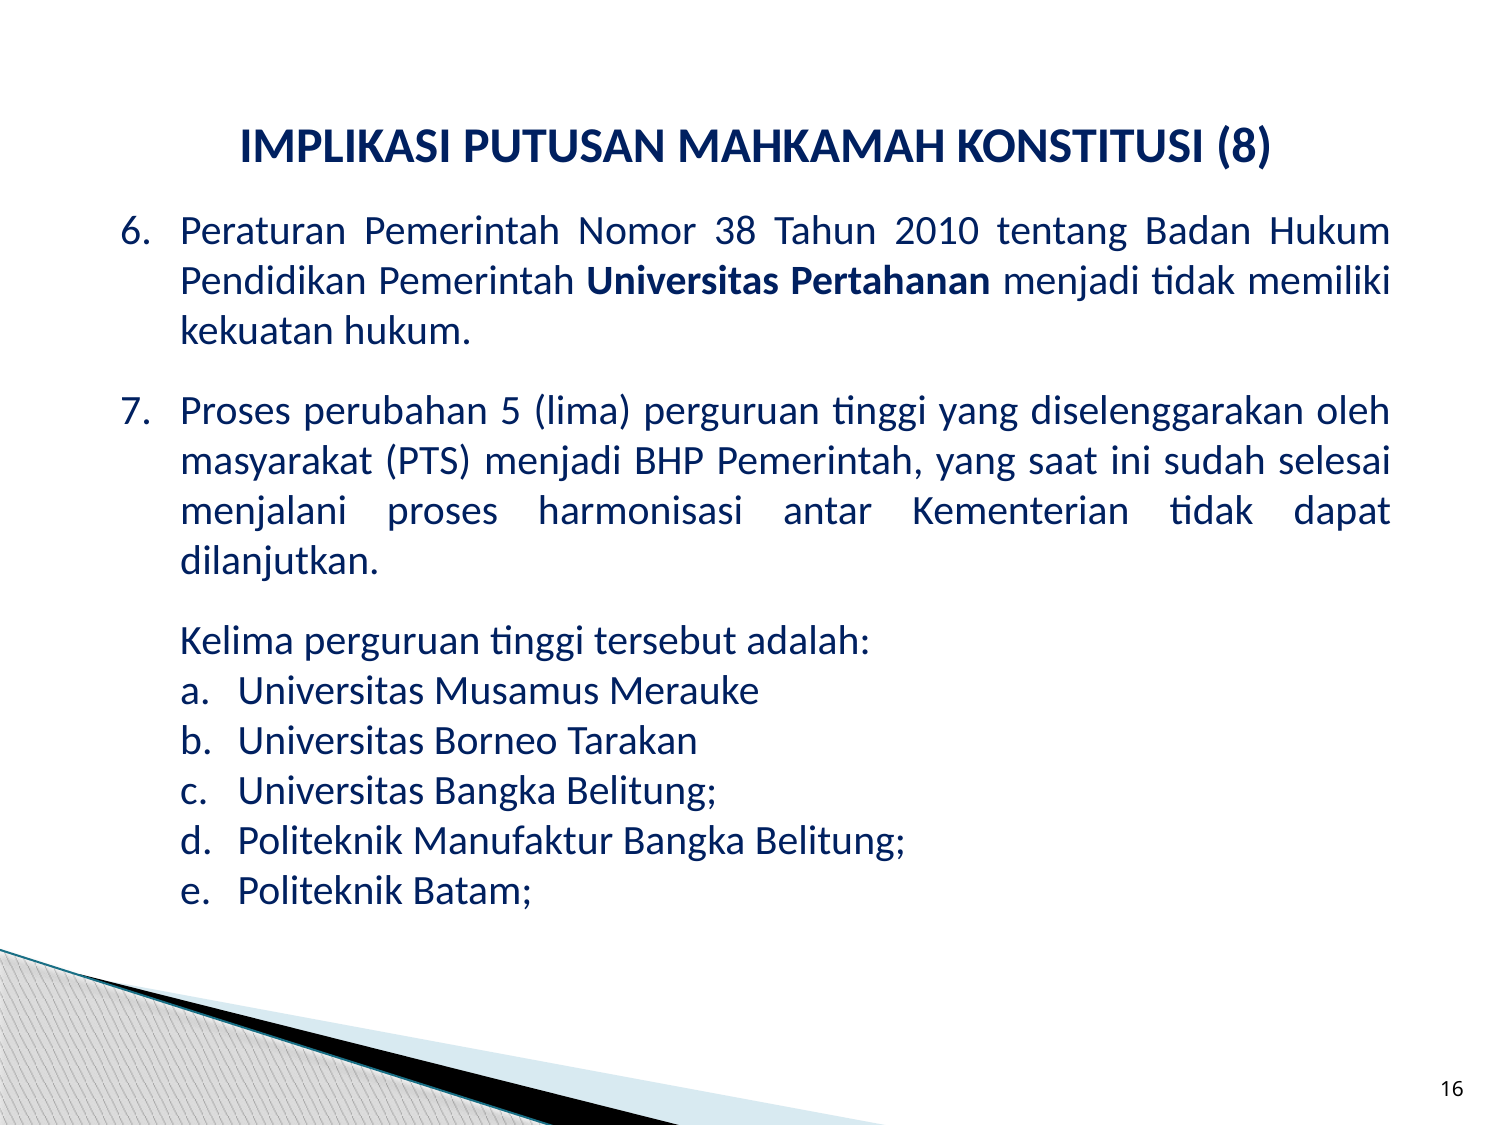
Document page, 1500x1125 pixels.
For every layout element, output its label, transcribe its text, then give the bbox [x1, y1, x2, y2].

text_box IMPLIKASI PUTUSAN MAHKAMAH KONSTITUSI (8) Peraturan Pemerintah Nomor 38 Tahun 2010 tentang Badan Hukum Pendidikan Pemerintah Universitas Pertahanan menjadi tidak memiliki kekuatan hukum. Proses perubahan 5 (lima) perguruan tinggi yang diselenggarakan oleh masyarakat (PTS) menjadi BHP Pemerintah, yang saat ini sudah selesai menjalani proses harmonisasi antar Kementerian tidak dapat dilanjutkan. Kelima perguruan tinggi tersebut adalah: Universitas Musamus Merauke Universitas Borneo Tarakan Universitas Bangka Belitung; Politeknik Manufaktur Bangka Belitung; Politeknik Batam; [105, 105, 1407, 971]
slide_number 16 [1418, 1051, 1479, 1112]
